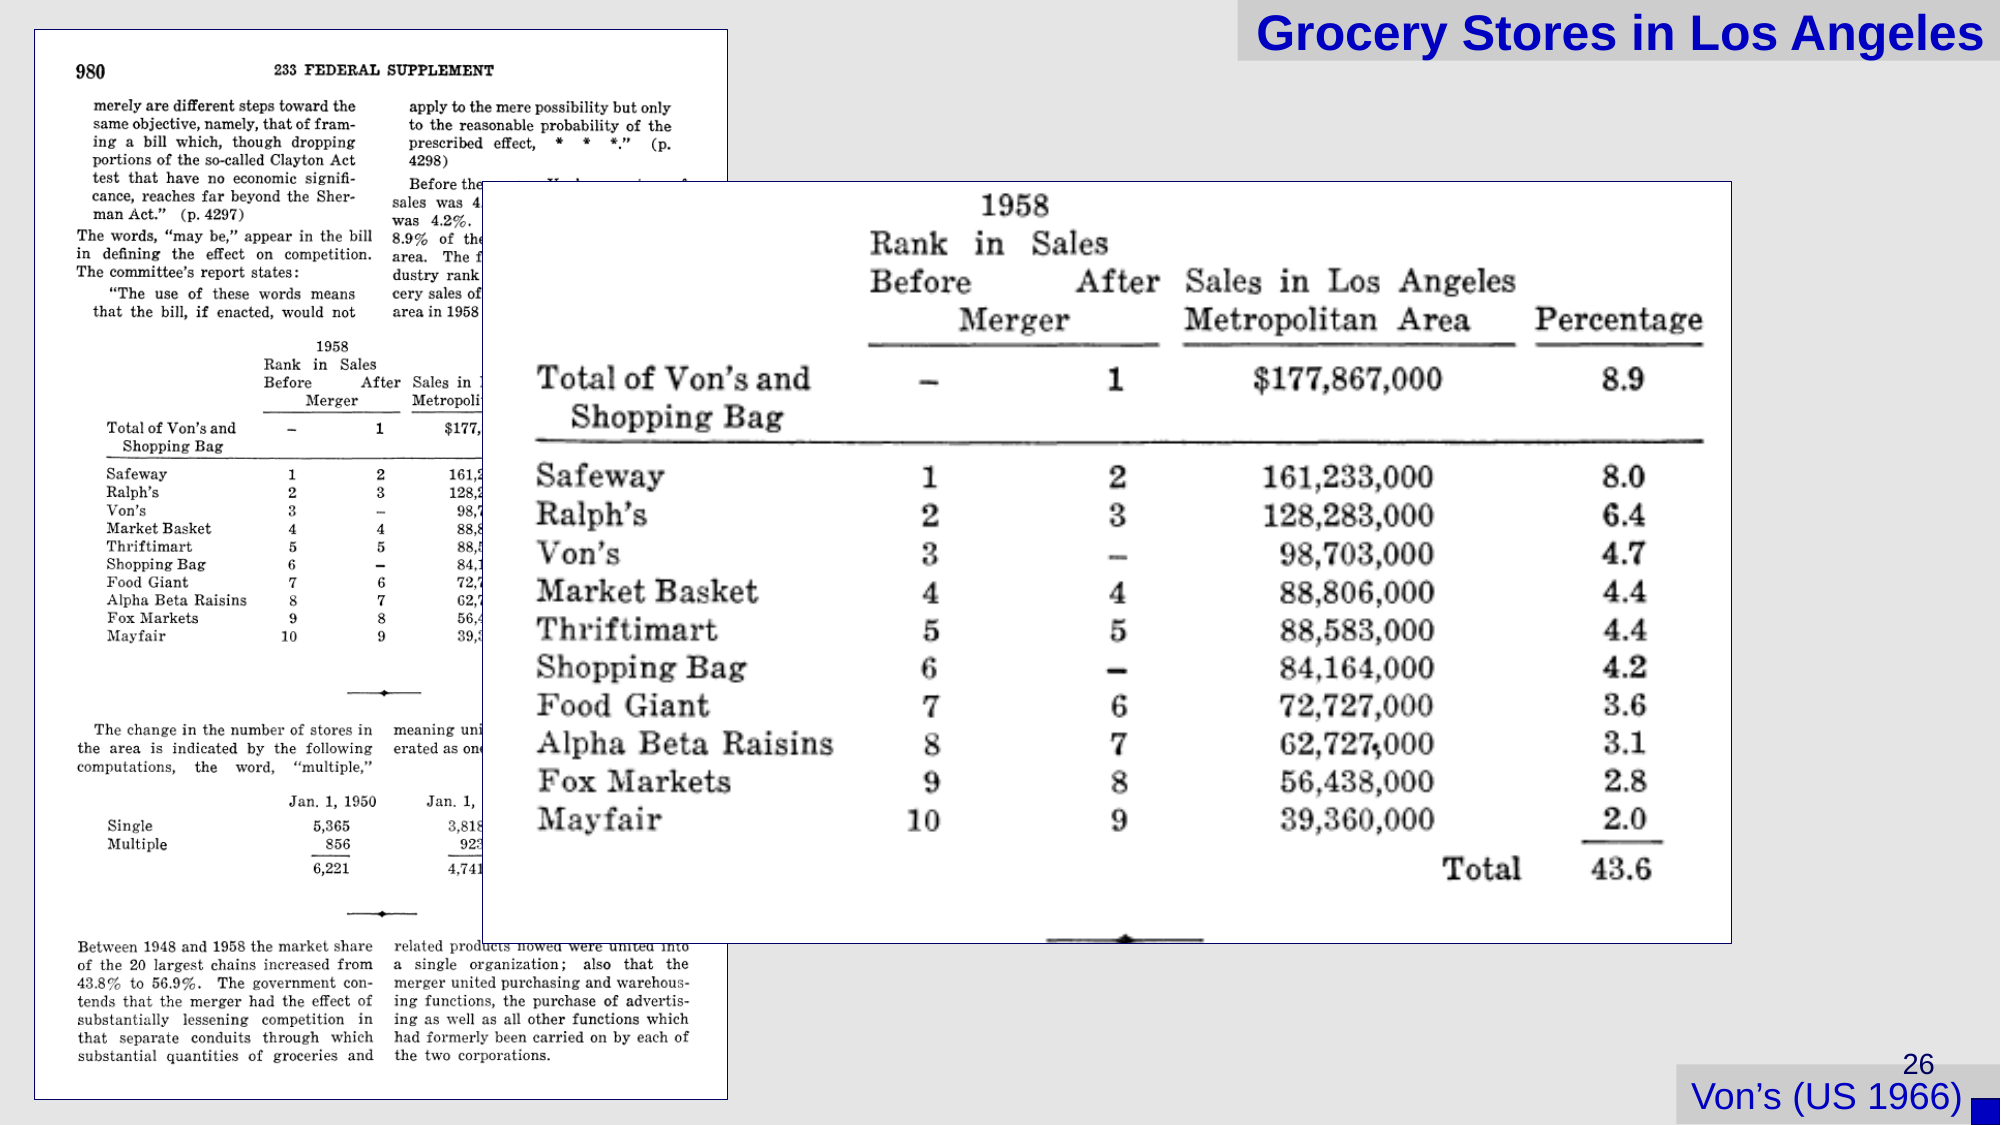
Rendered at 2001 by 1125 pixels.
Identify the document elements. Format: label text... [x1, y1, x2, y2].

slide_number 26 [1533, 1024, 1951, 1101]
text_box [1971, 1099, 2000, 1125]
title Grocery Stores in Los Angeles [1237, 0, 2000, 61]
text_box Von’s (US 1966) [1676, 1064, 2000, 1125]
picture [35, 29, 1731, 1100]
